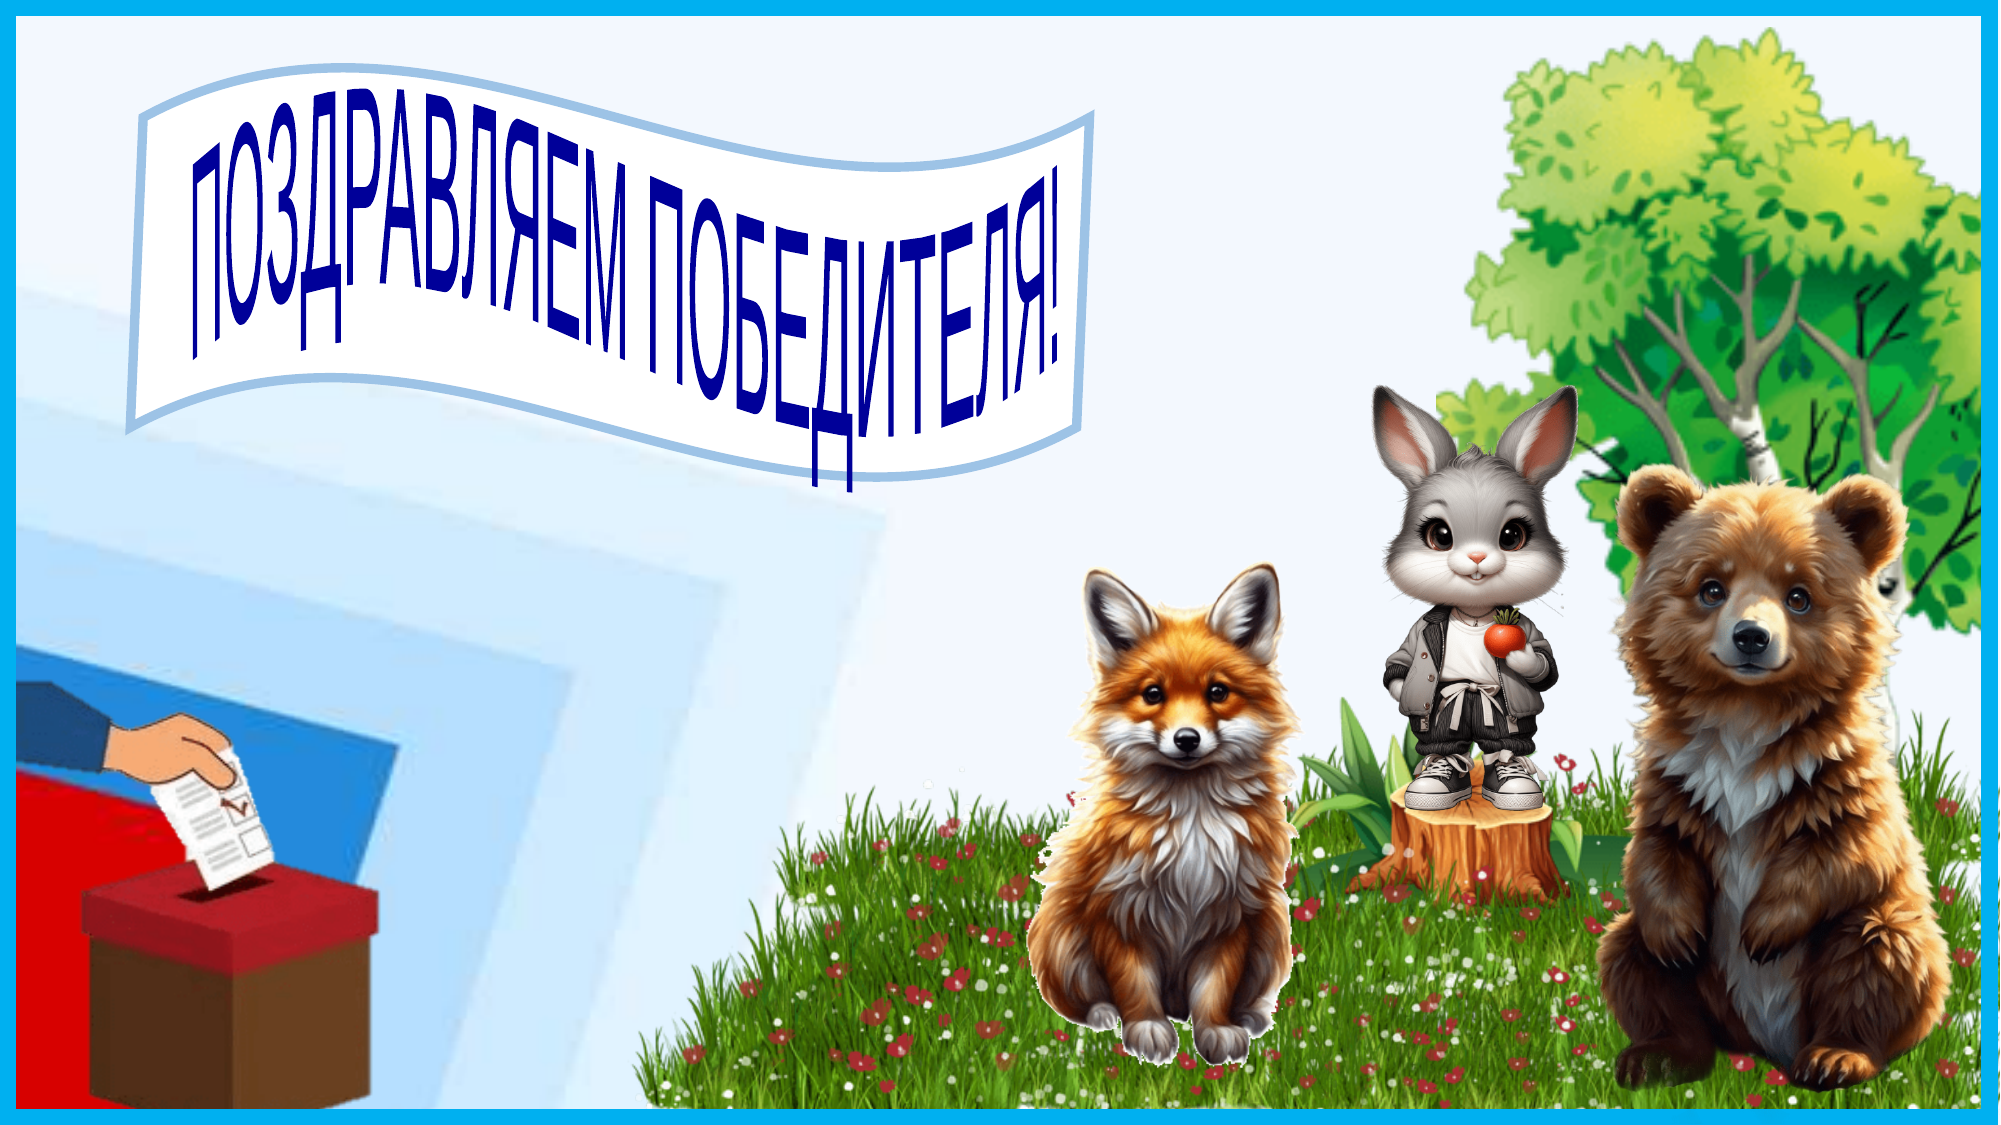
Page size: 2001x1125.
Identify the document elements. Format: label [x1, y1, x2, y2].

text_box [129, 66, 1091, 479]
text_box [0, 0, 1998, 637]
picture [17, 17, 1980, 1108]
